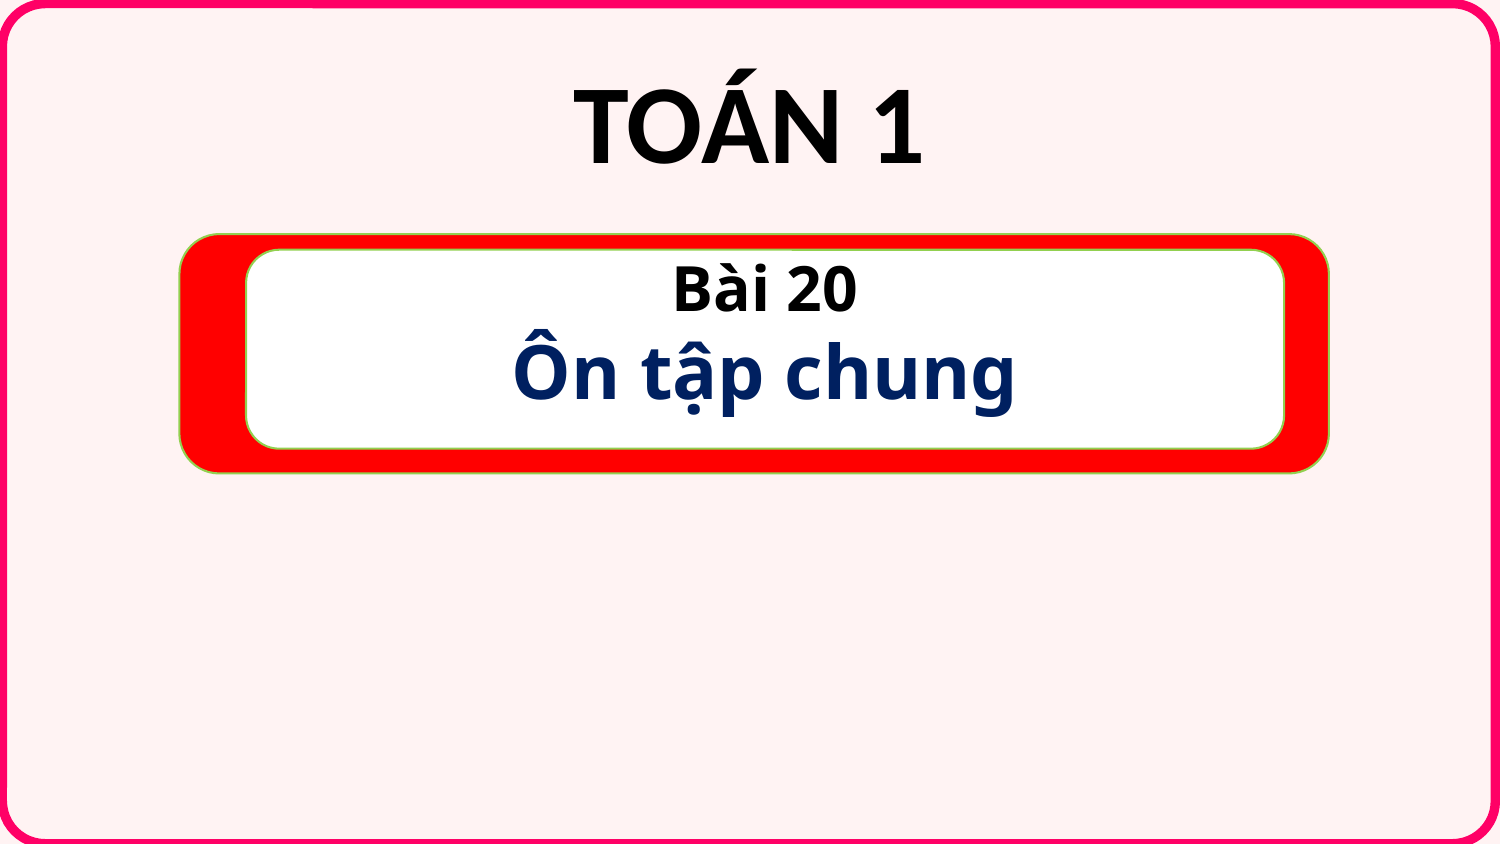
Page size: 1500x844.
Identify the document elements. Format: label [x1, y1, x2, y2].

text_box [2, 3, 1496, 844]
